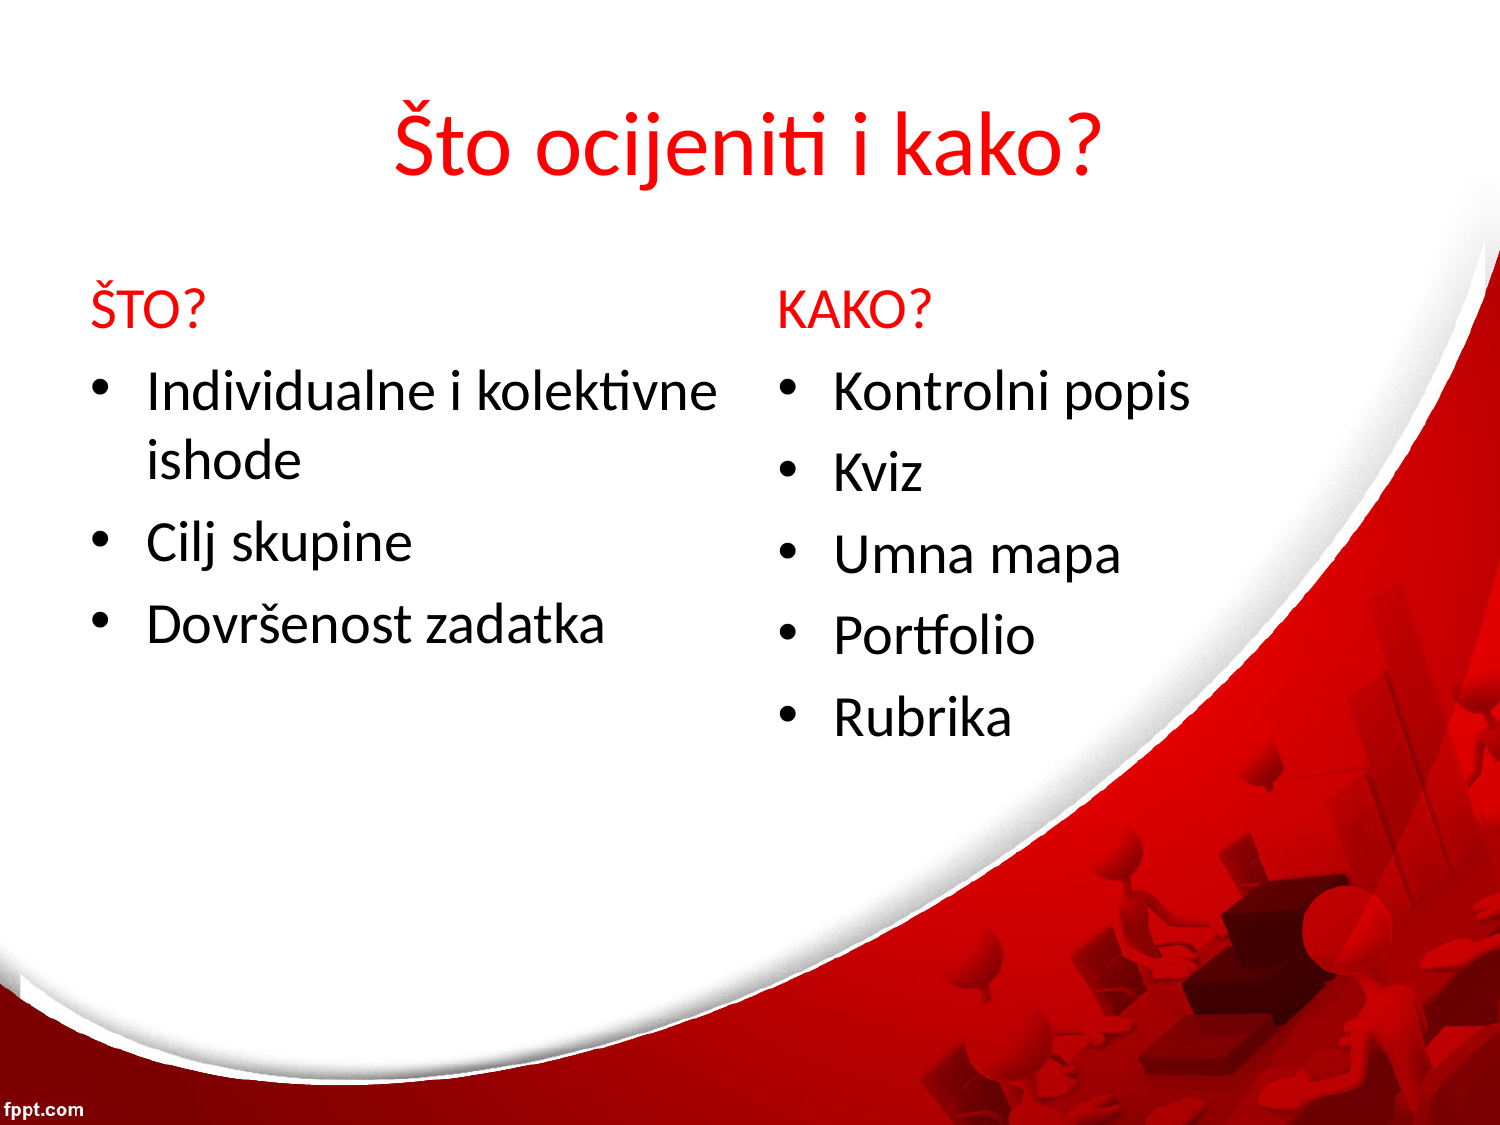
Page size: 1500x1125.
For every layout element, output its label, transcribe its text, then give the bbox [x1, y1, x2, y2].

list KAKO? Kontrolni popis Kviz Umna mapa Portfolio Rubrika [762, 262, 1425, 1005]
title Što ocijeniti i kako? [75, 45, 1425, 233]
picture [0, 0, 1500, 1125]
list ŠTO? Individualne i kolektivne ishode Cilj skupine Dovršenost zadatka [75, 262, 738, 1005]
